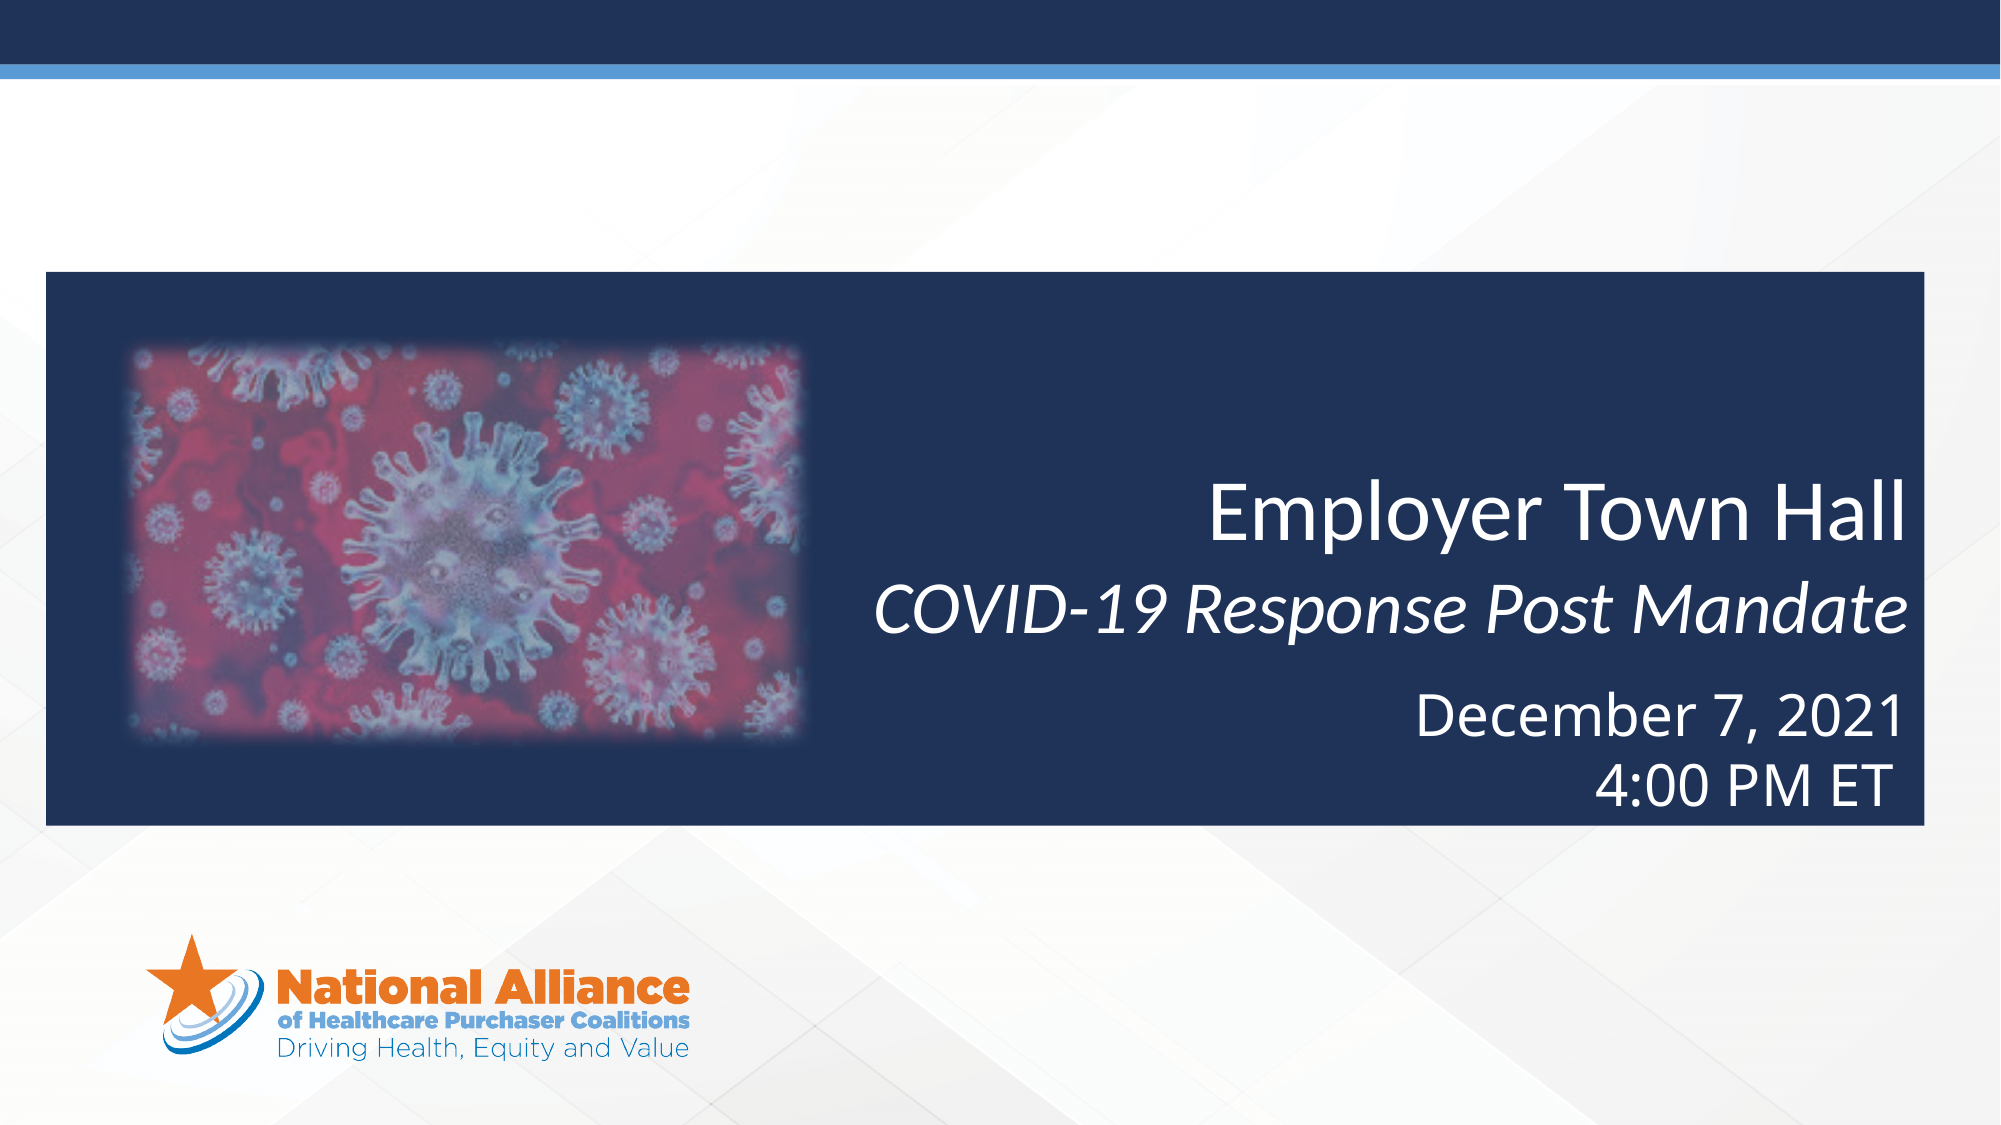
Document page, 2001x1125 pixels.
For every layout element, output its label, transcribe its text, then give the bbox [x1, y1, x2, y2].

title Employer Town Hall COVID-19 Response Post Mandate December 7, 2021 4:00 PM ET [46, 271, 1925, 826]
picture [0, 85, 2000, 1125]
